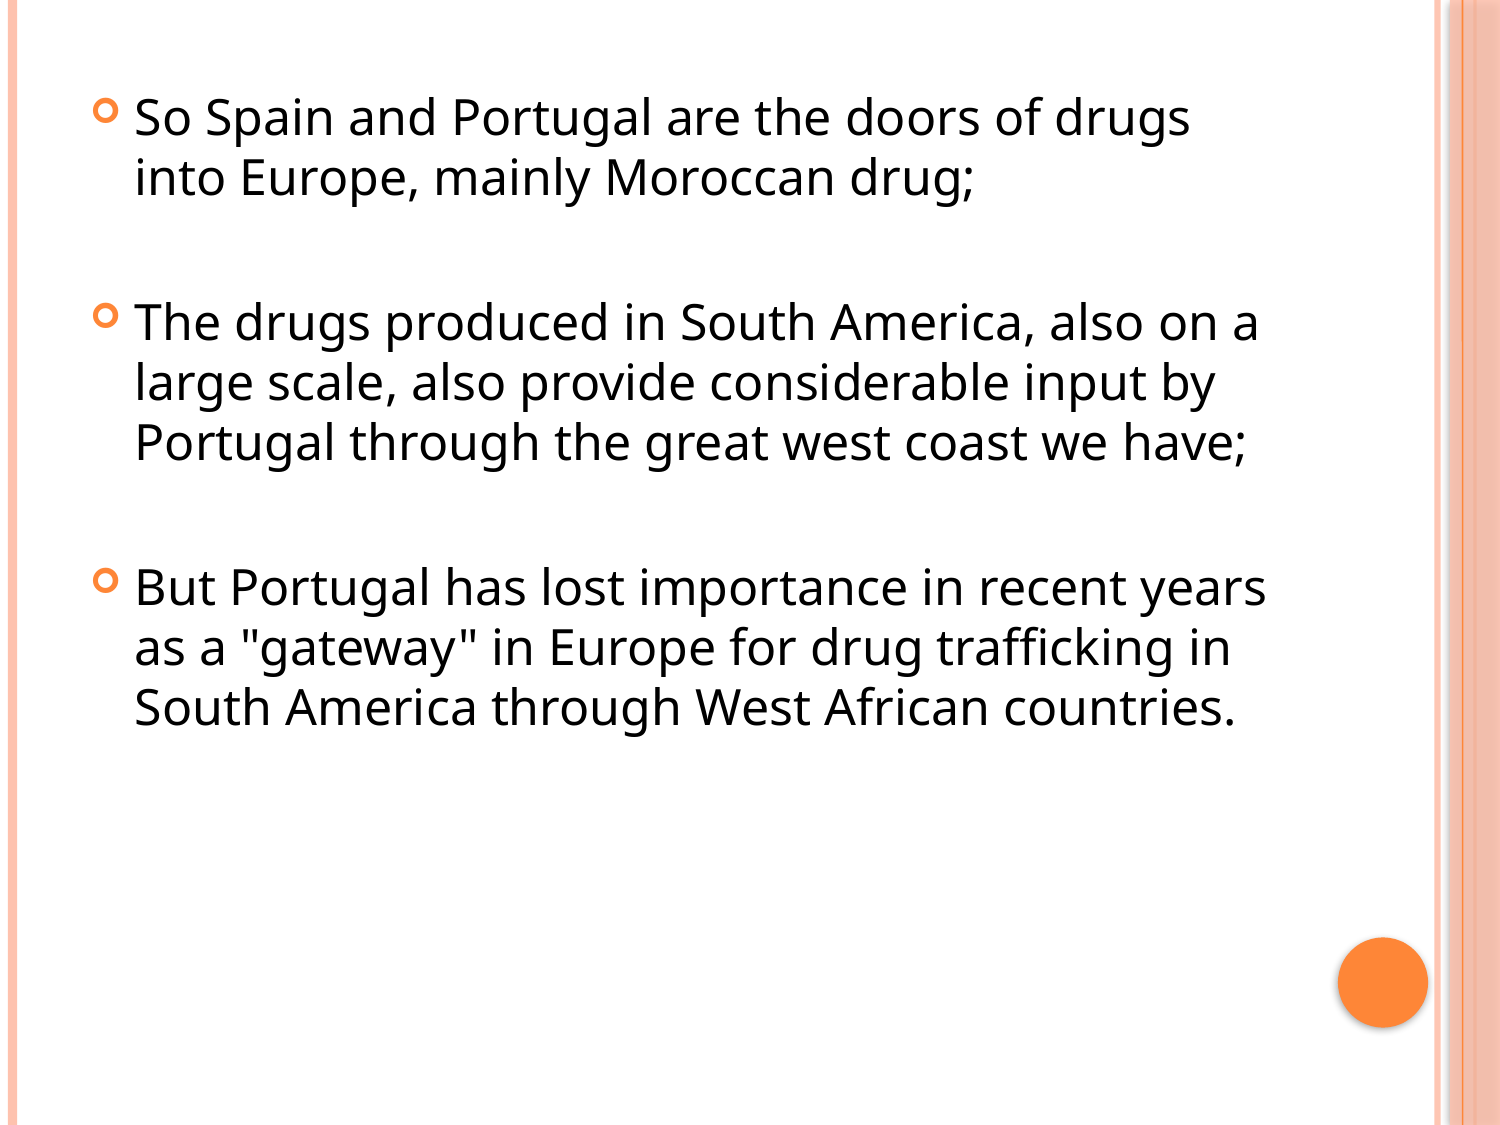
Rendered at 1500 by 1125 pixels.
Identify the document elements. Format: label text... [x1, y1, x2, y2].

list So Spain and Portugal are the doors of drugs into Europe, mainly Moroccan drug; The drugs produced in South America, also on a large scale, also provide considerable input by Portugal through the great west coast we have; But Portugal has lost importance in recent years as a "gateway" in Europe for drug trafficking in South America through West African countries. [74, 77, 1301, 1063]
